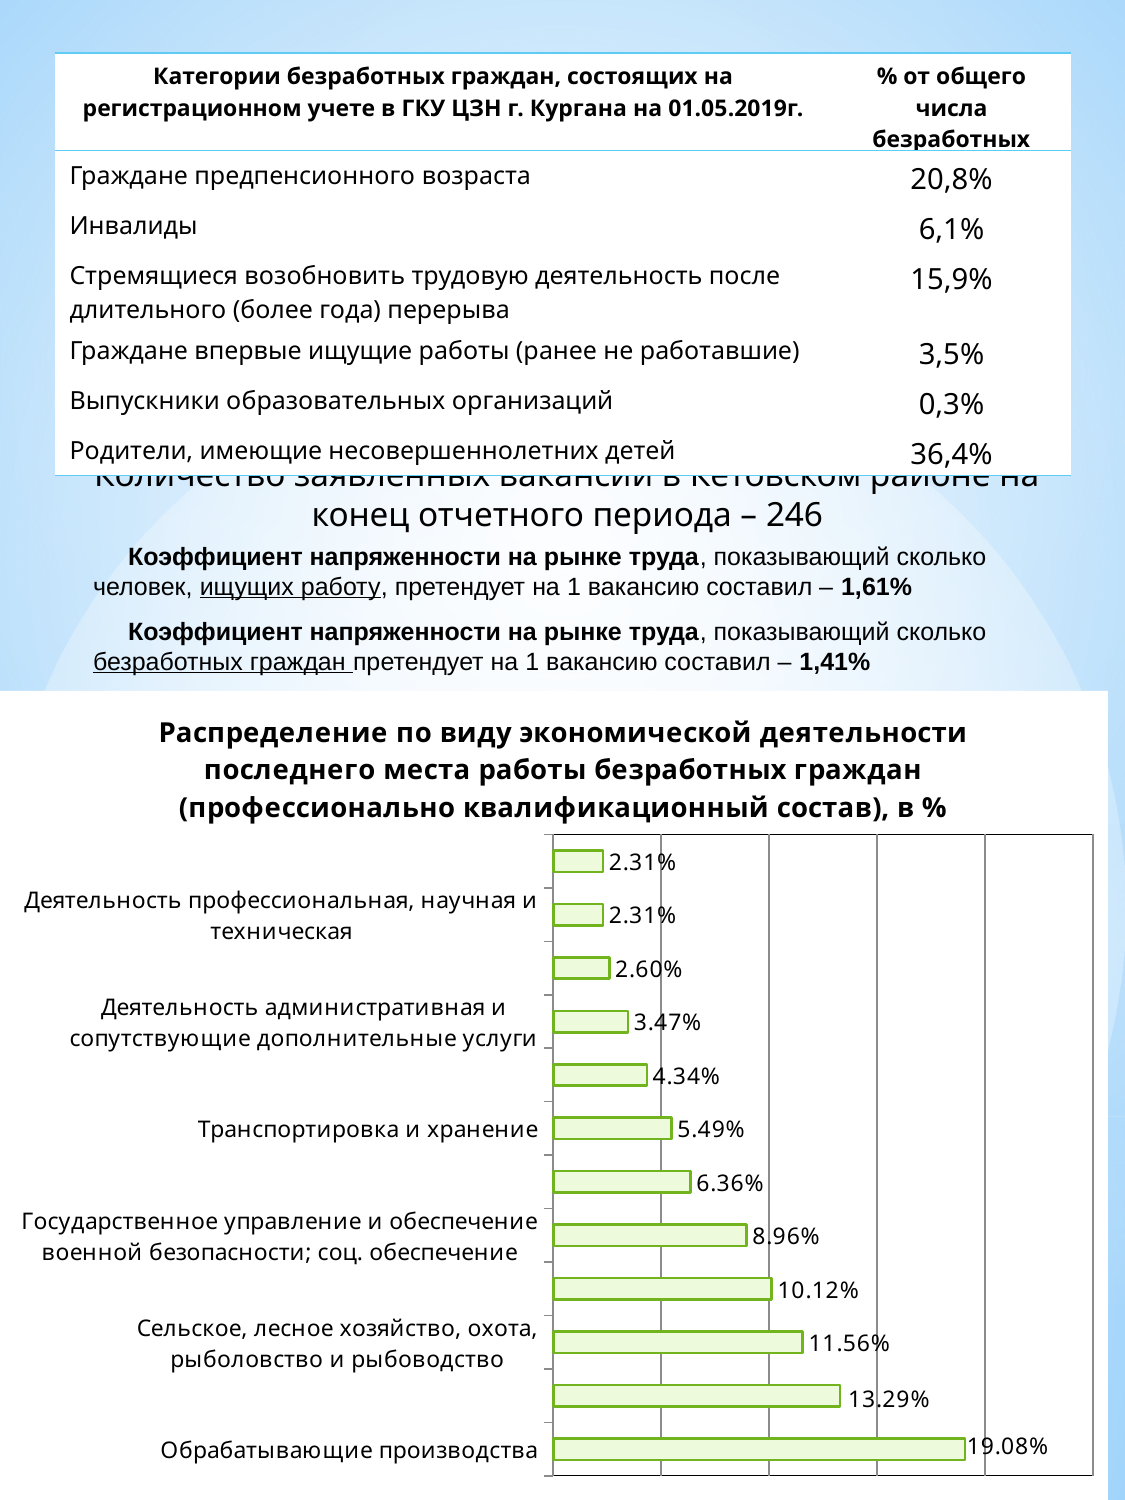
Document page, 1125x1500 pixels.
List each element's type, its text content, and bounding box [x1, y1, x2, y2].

table_cell 36,4% [832, 426, 1071, 475]
table_cell Выпускники образовательных организаций [55, 376, 832, 426]
table_cell 0,3% [832, 376, 1071, 426]
chart [0, 690, 1109, 1500]
table_cell 6,1% [832, 201, 1071, 251]
table_cell Граждане предпенсионного возраста [55, 151, 832, 201]
table_cell Родители, имеющие несовершеннолетних детей [55, 426, 832, 475]
table_header % от общего числа безработных [832, 54, 1071, 150]
text_box Коэффициент напряженности на рынке труда, показывающий сколько человек, ищущих работу, претендует на 1 вакансию составил – 1,61% [78, 532, 1076, 608]
text_box Коэффициент напряженности на рынке труда, показывающий сколько безработных граждан претендует на 1 вакансию составил – 1,41% [78, 608, 1076, 683]
table_header Категории безработных граждан, состоящих на регистрационном учете в ГКУ ЦЗН г. Кургана на 01.05.2019г. [55, 54, 832, 150]
table_cell Инвалиды [55, 201, 832, 251]
table_cell 20,8% [832, 151, 1071, 201]
text_box Количество заявленных вакансий в Кетовском районе на конец отчетного периода – 246 [71, 476, 1064, 540]
table_cell 3,5% [832, 326, 1071, 376]
table_cell Граждане впервые ищущие работы (ранее не работавшие) [55, 326, 832, 376]
table_cell Стремящиеся возобновить трудовую деятельность после длительного (более года) перерыва [55, 251, 832, 326]
table_cell 15,9% [832, 251, 1071, 326]
